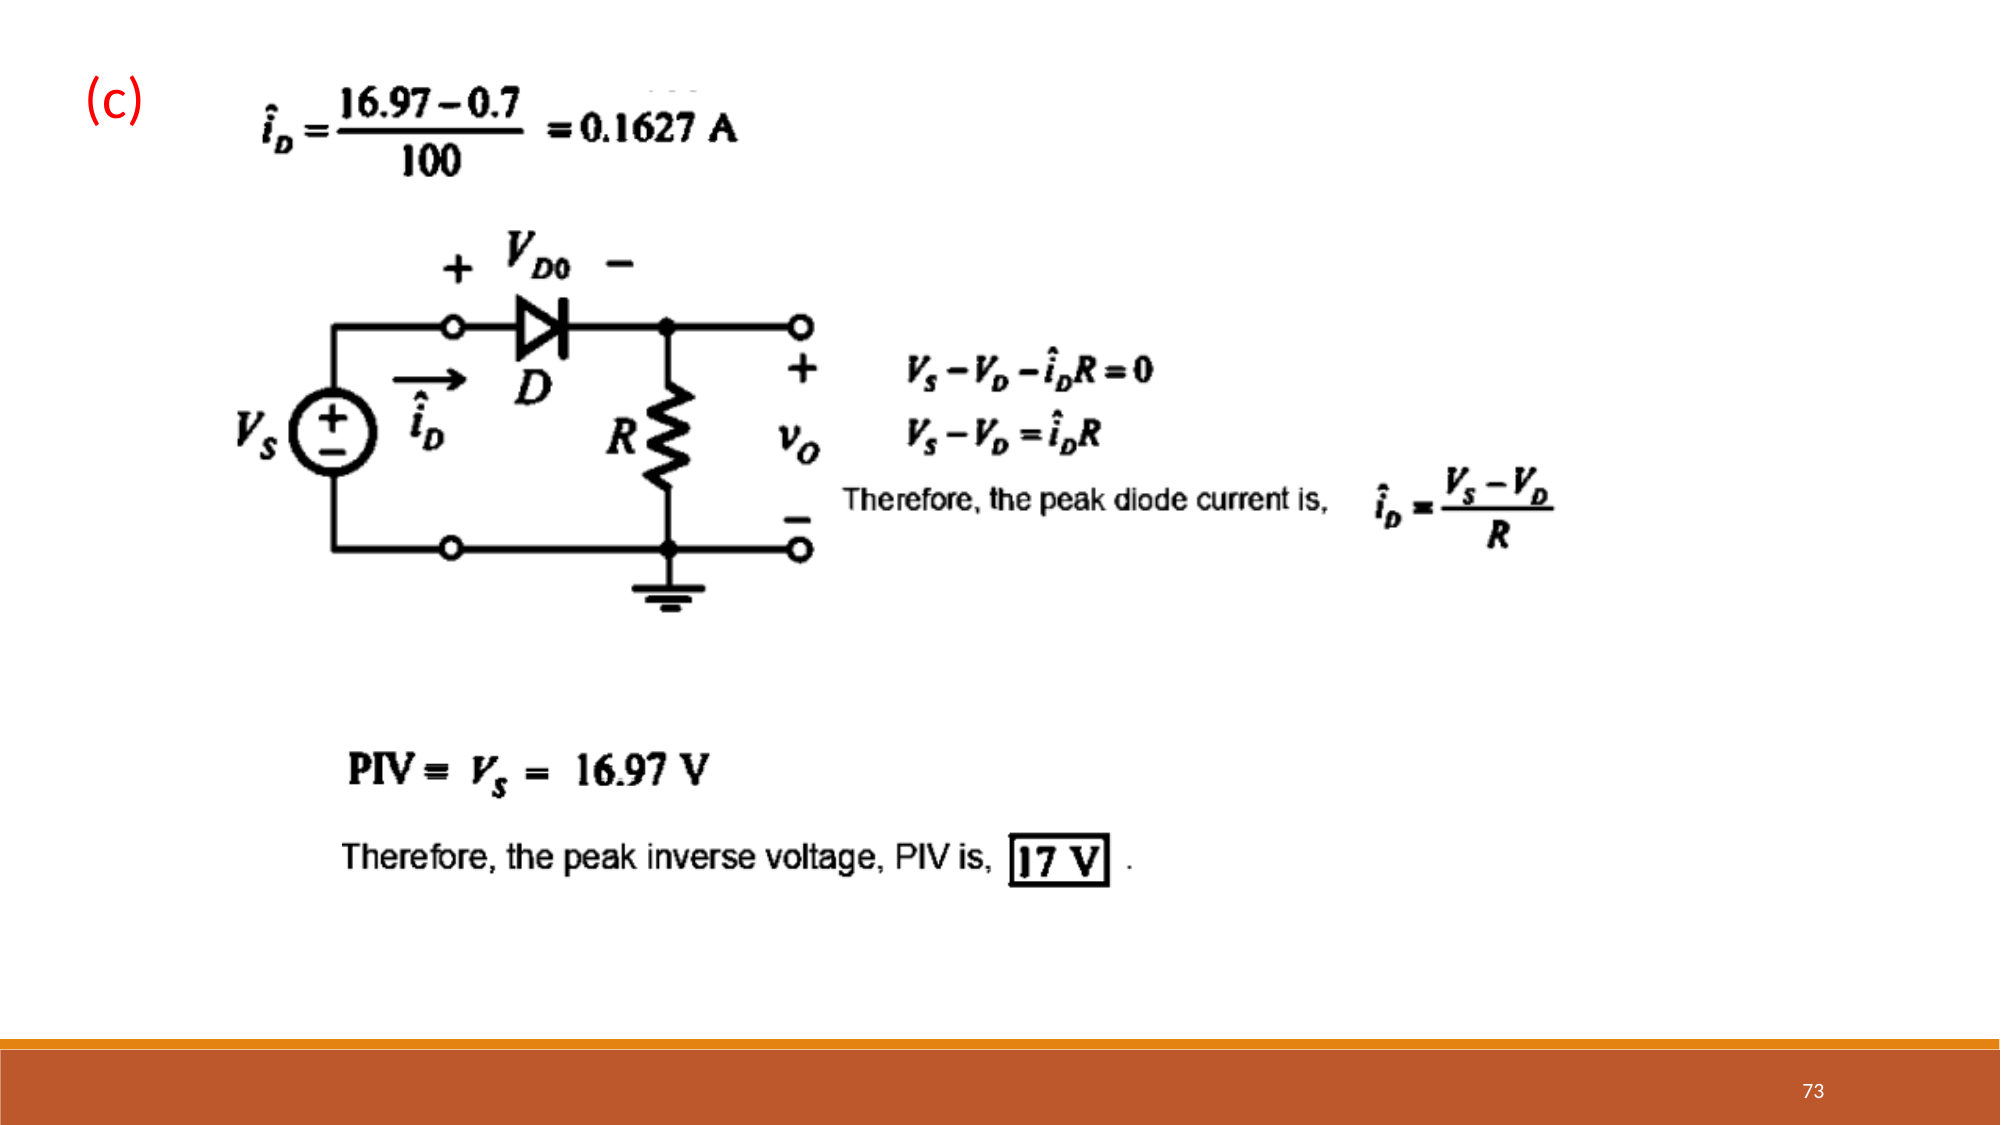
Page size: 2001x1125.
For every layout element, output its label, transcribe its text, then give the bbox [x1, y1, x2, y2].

picture [223, 230, 1584, 642]
picture [341, 713, 1146, 917]
slide_number 73 [1624, 1059, 1840, 1120]
picture [252, 64, 763, 214]
text_box (c) [69, 52, 194, 138]
